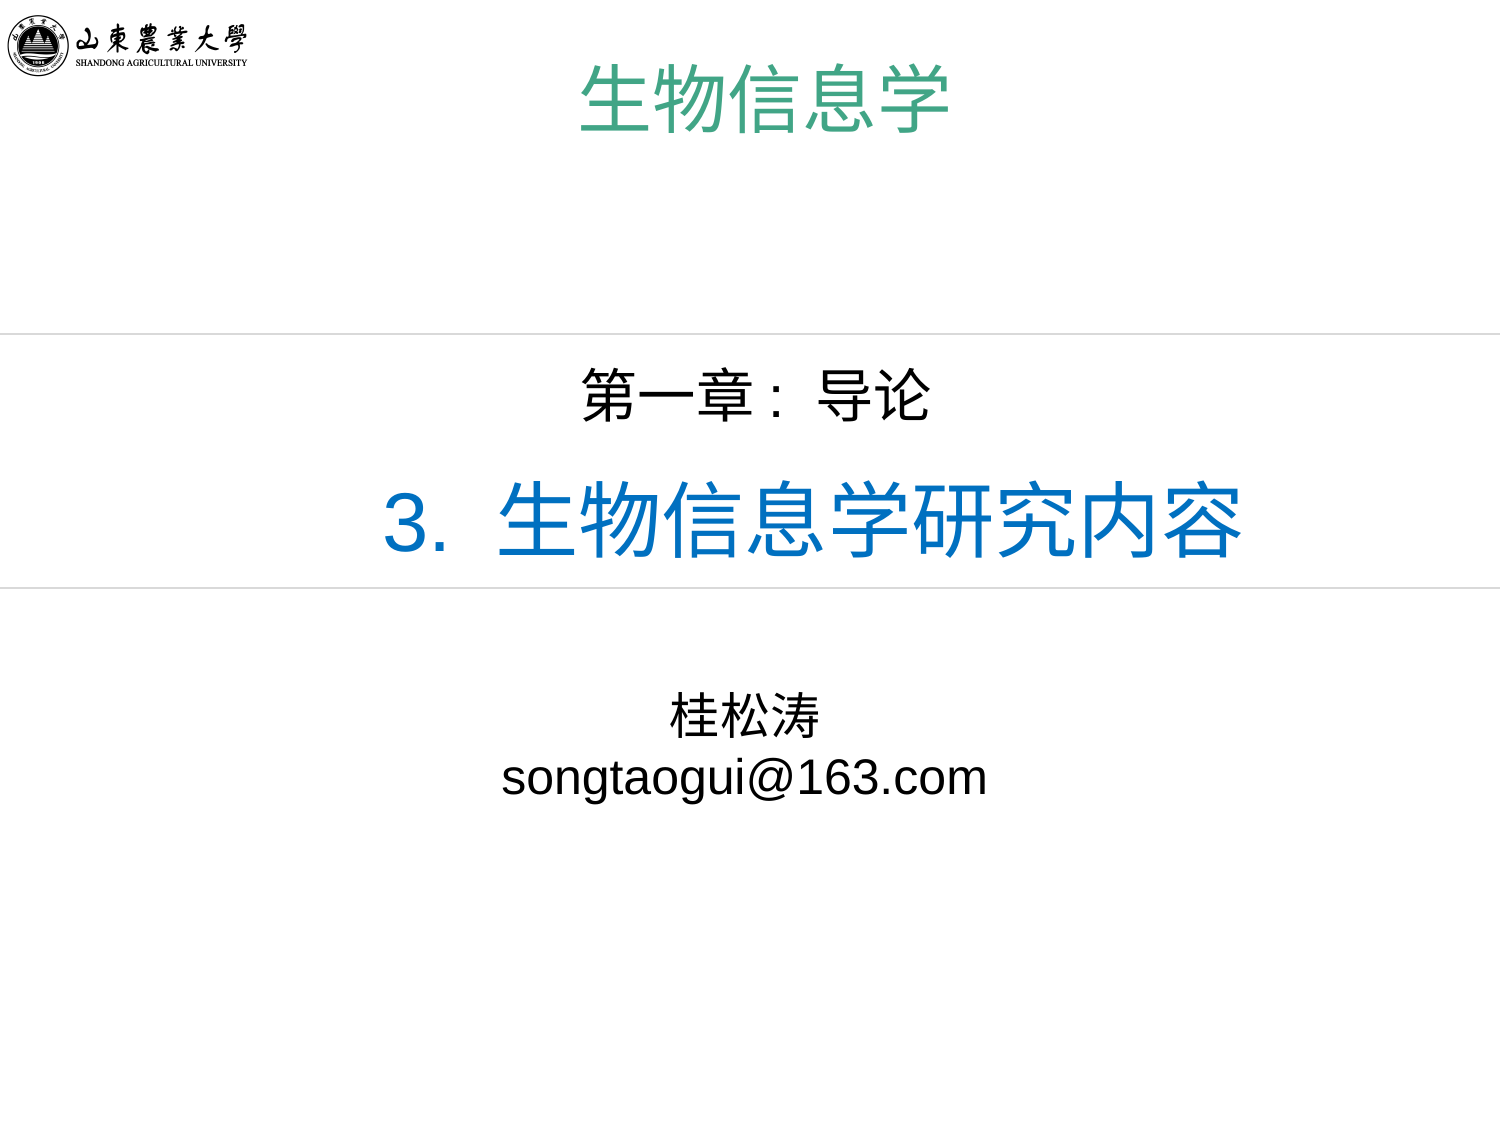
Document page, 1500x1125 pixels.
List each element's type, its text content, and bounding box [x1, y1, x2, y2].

picture [0, 12, 255, 78]
text_box 桂松涛 songtaogui@163.com [486, 677, 1004, 813]
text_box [0, 334, 1500, 588]
text_box 生物信息学 [563, 45, 968, 150]
